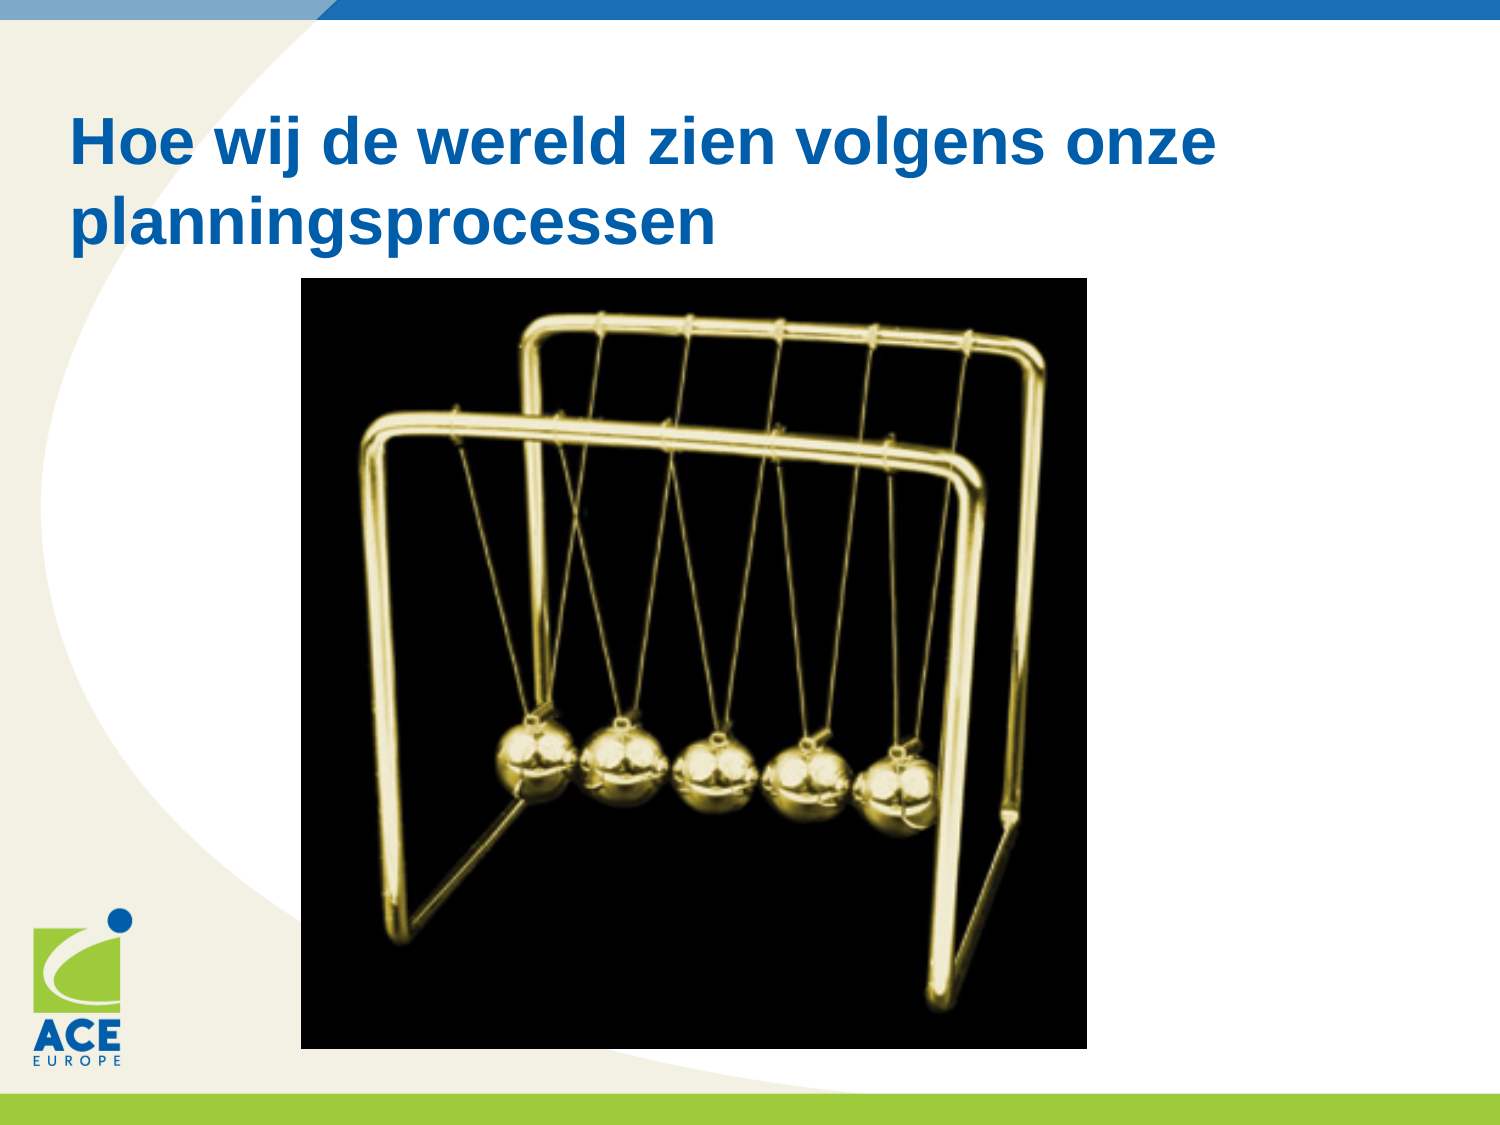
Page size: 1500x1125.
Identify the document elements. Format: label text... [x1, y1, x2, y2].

picture [0, 0, 1500, 1125]
title Hoe wij de wereld zien volgens onze planningsprocessen [54, 154, 1435, 266]
